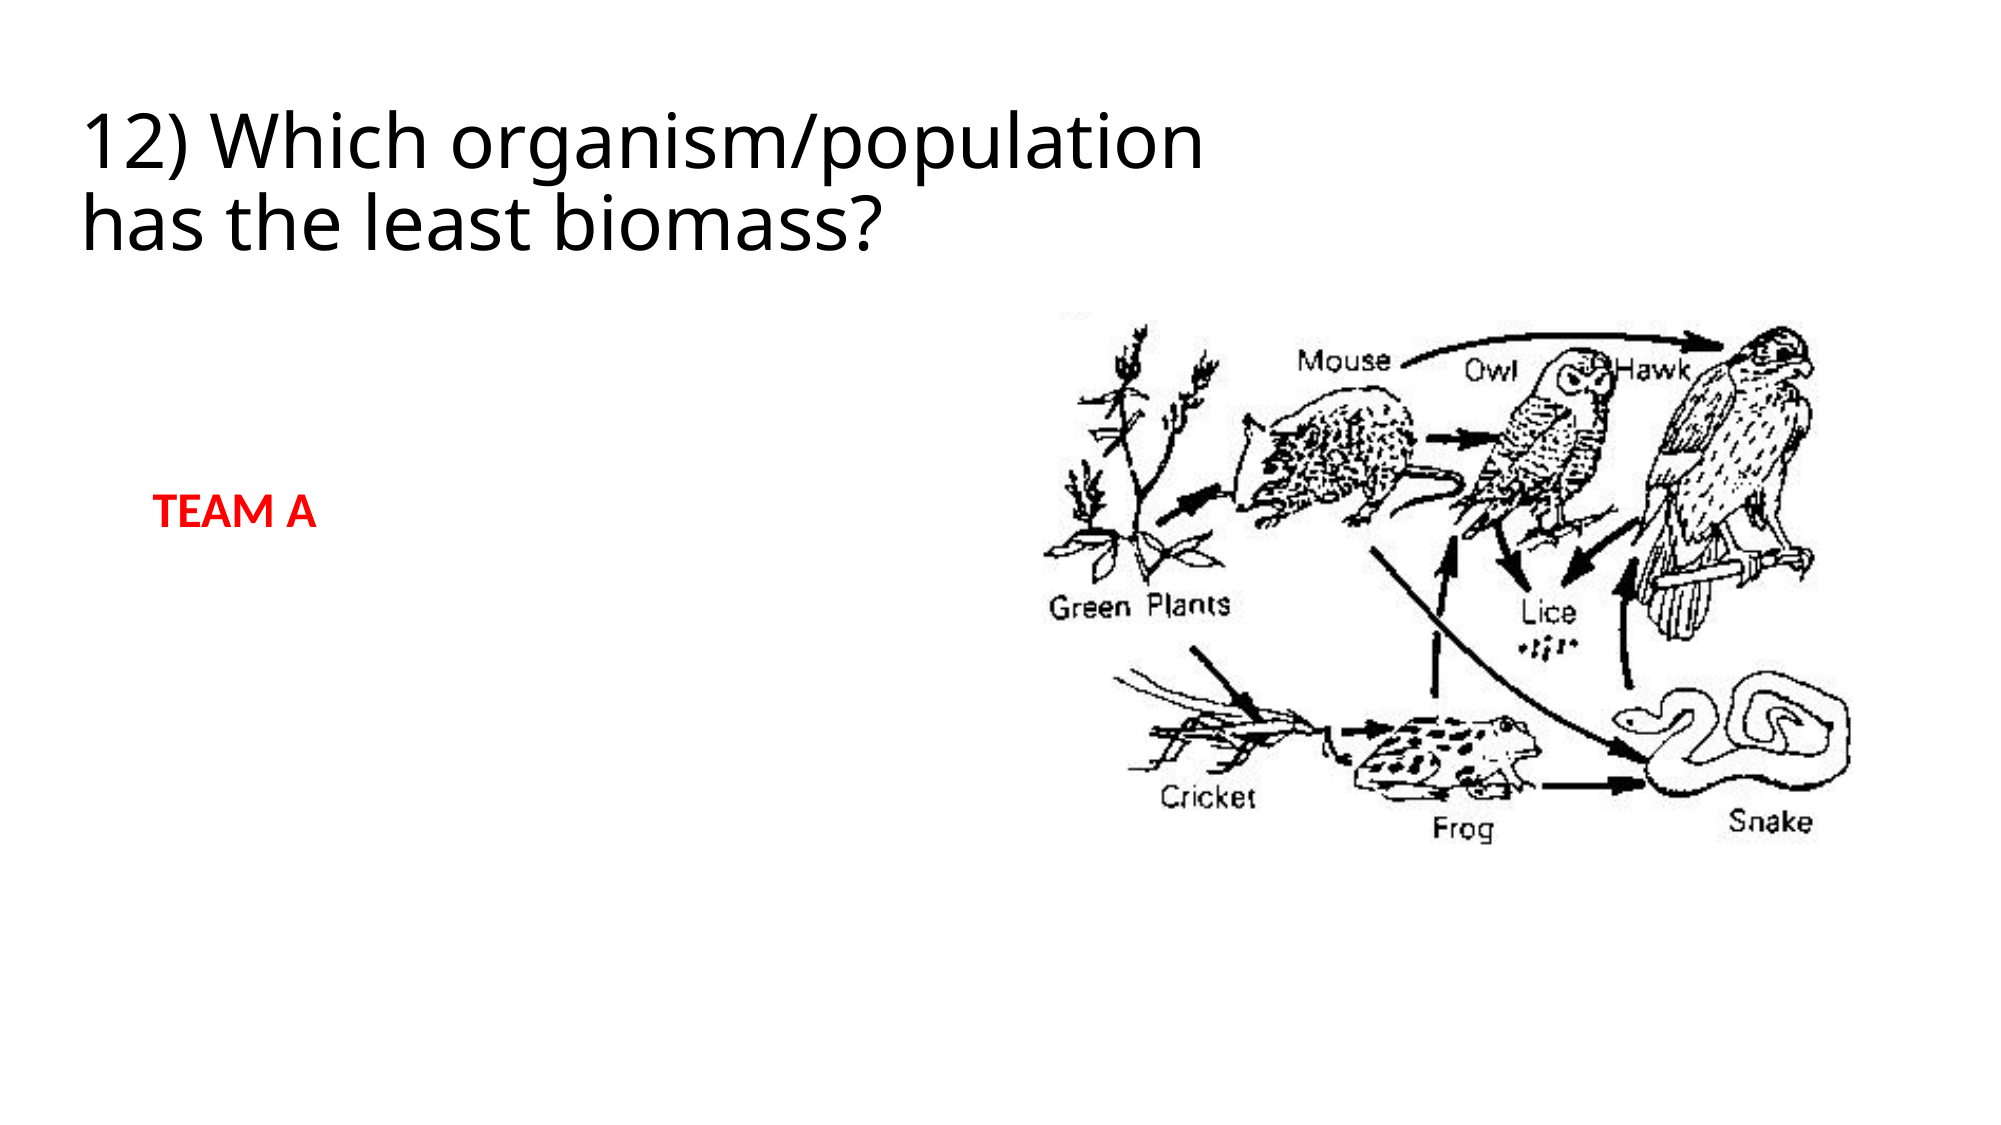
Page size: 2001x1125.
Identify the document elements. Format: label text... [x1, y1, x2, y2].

picture [983, 312, 1908, 868]
title 12) Which organism/population has the least biomass? [64, 92, 1238, 369]
list TEAM A [137, 410, 983, 547]
